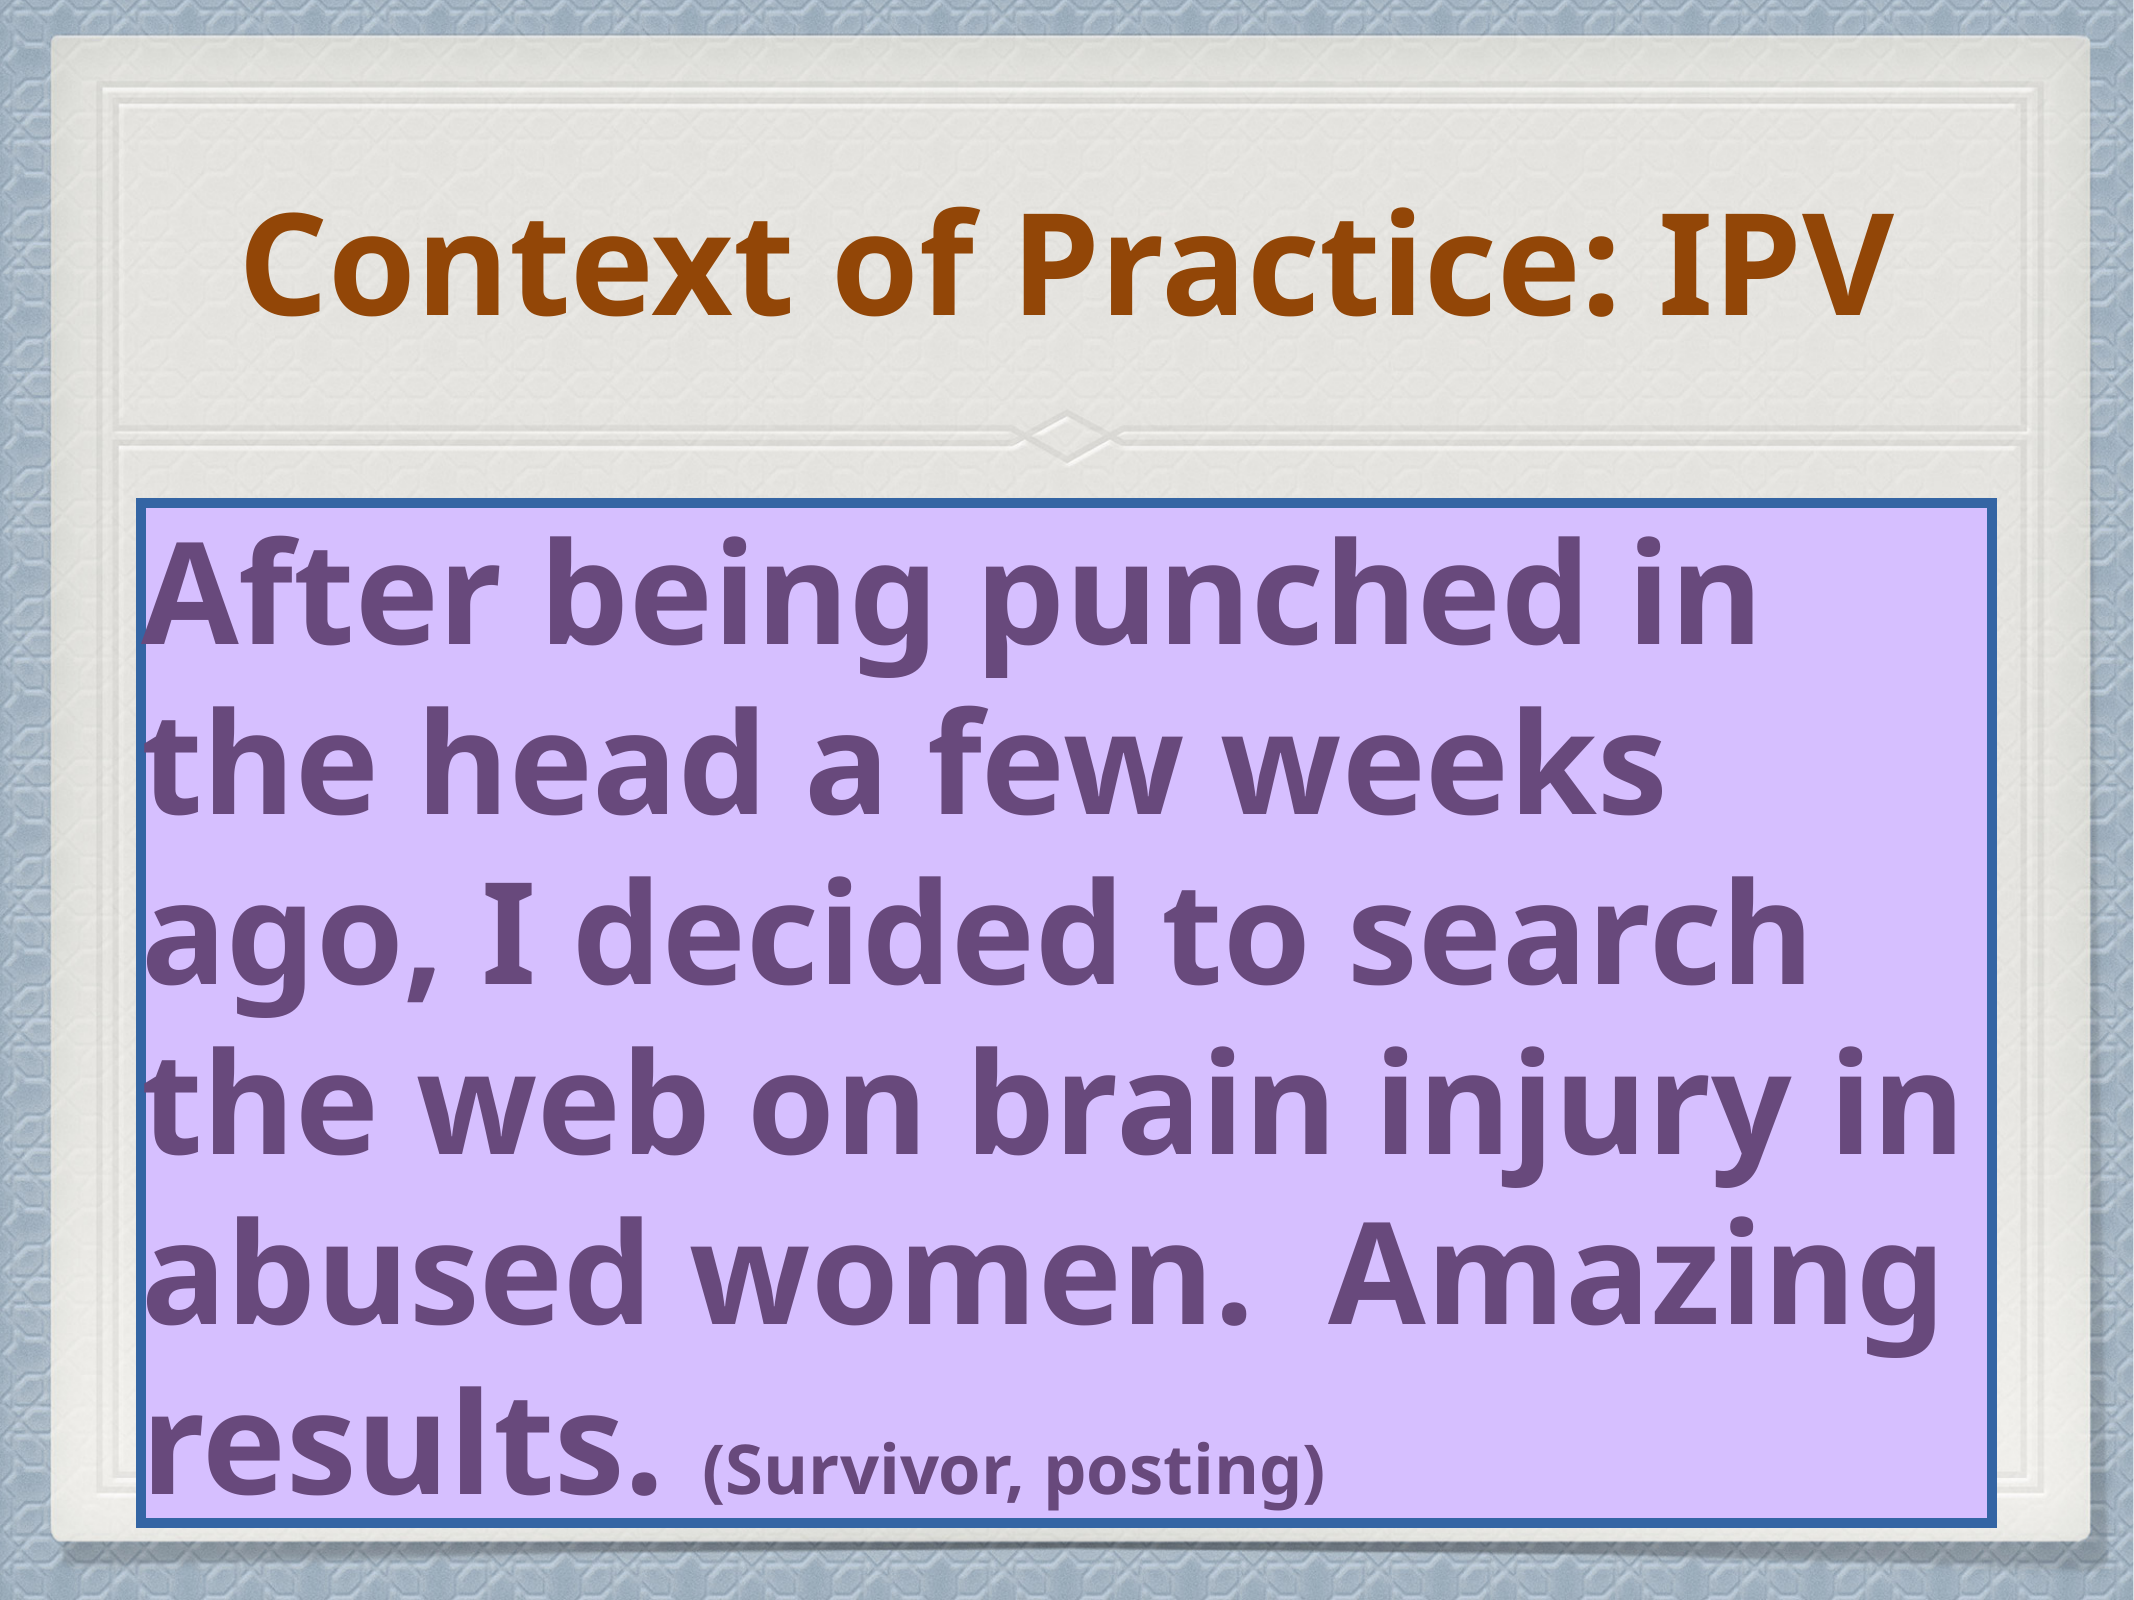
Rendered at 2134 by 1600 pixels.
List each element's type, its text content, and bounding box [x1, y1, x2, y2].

picture [0, 0, 2134, 1600]
text_box After being punched in the head a few weeks ago, I decided to search the web on brain injury in abused women. Amazing results. (Survivor, posting) [141, 503, 1993, 1523]
title Context of Practice: IPV [207, 122, 1926, 395]
